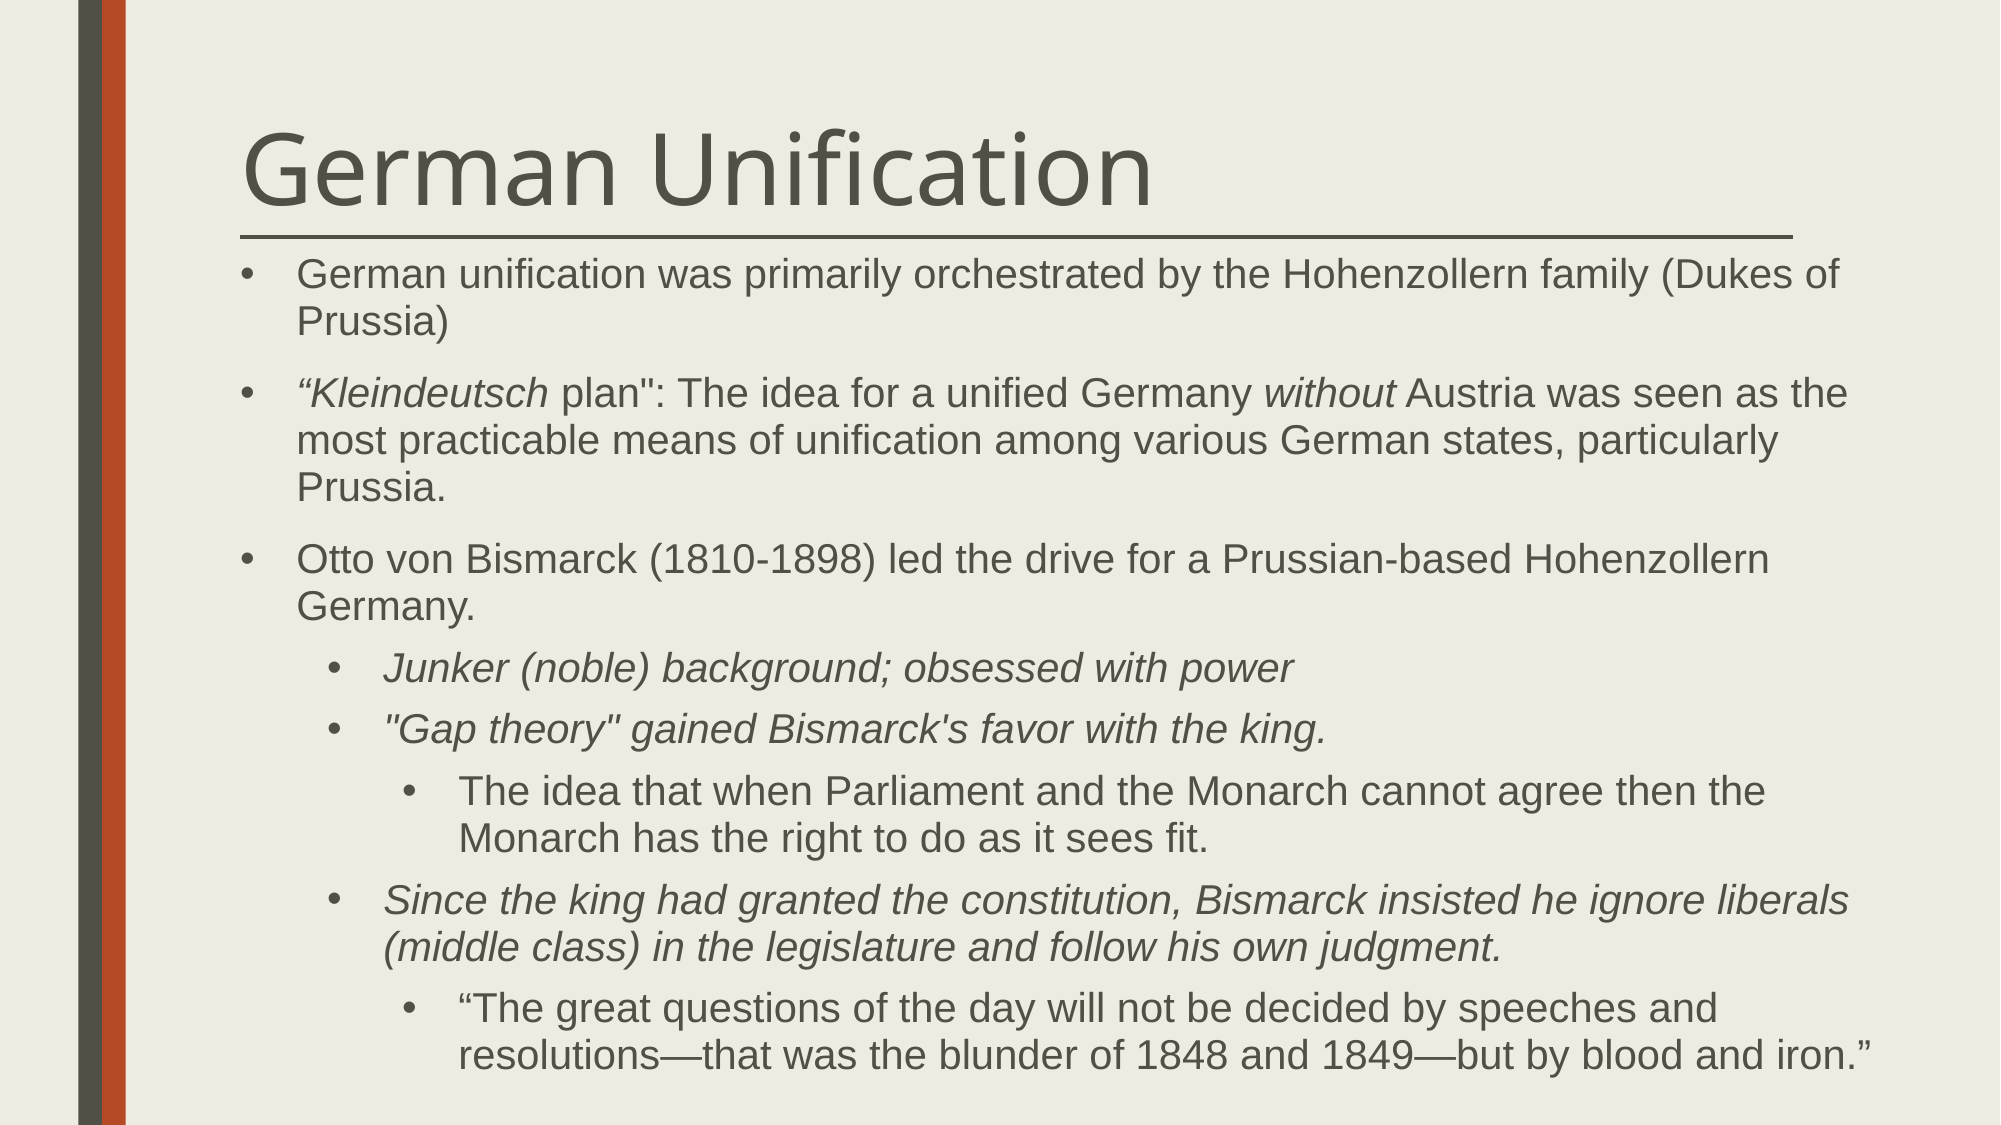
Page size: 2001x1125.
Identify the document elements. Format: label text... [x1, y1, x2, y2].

list German unification was primarily orchestrated by the Hohenzollern family (Dukes of Prussia) “Kleindeutsch plan": The idea for a unified Germany without Austria was seen as the most practicable means of unification among various German states, particularly Prussia. Otto von Bismarck (1810-1898) led the drive for a Prussian-based Hohenzollern Germany. Junker (noble) background; obsessed with power "Gap theory" gained Bismarck's favor with the king. The idea that when Parliament and the Monarch cannot agree then the Monarch has the right to do as it sees fit. Since the king had granted the constitution, Bismarck insisted he ignore liberals (middle class) in the legislature and follow his own judgment. “The great questions of the day will not be decided by speeches and resolutions—that was the blunder of 1848 and 1849—but by blood and iron.” [225, 243, 1931, 1108]
title German Unification [225, 112, 1800, 231]
